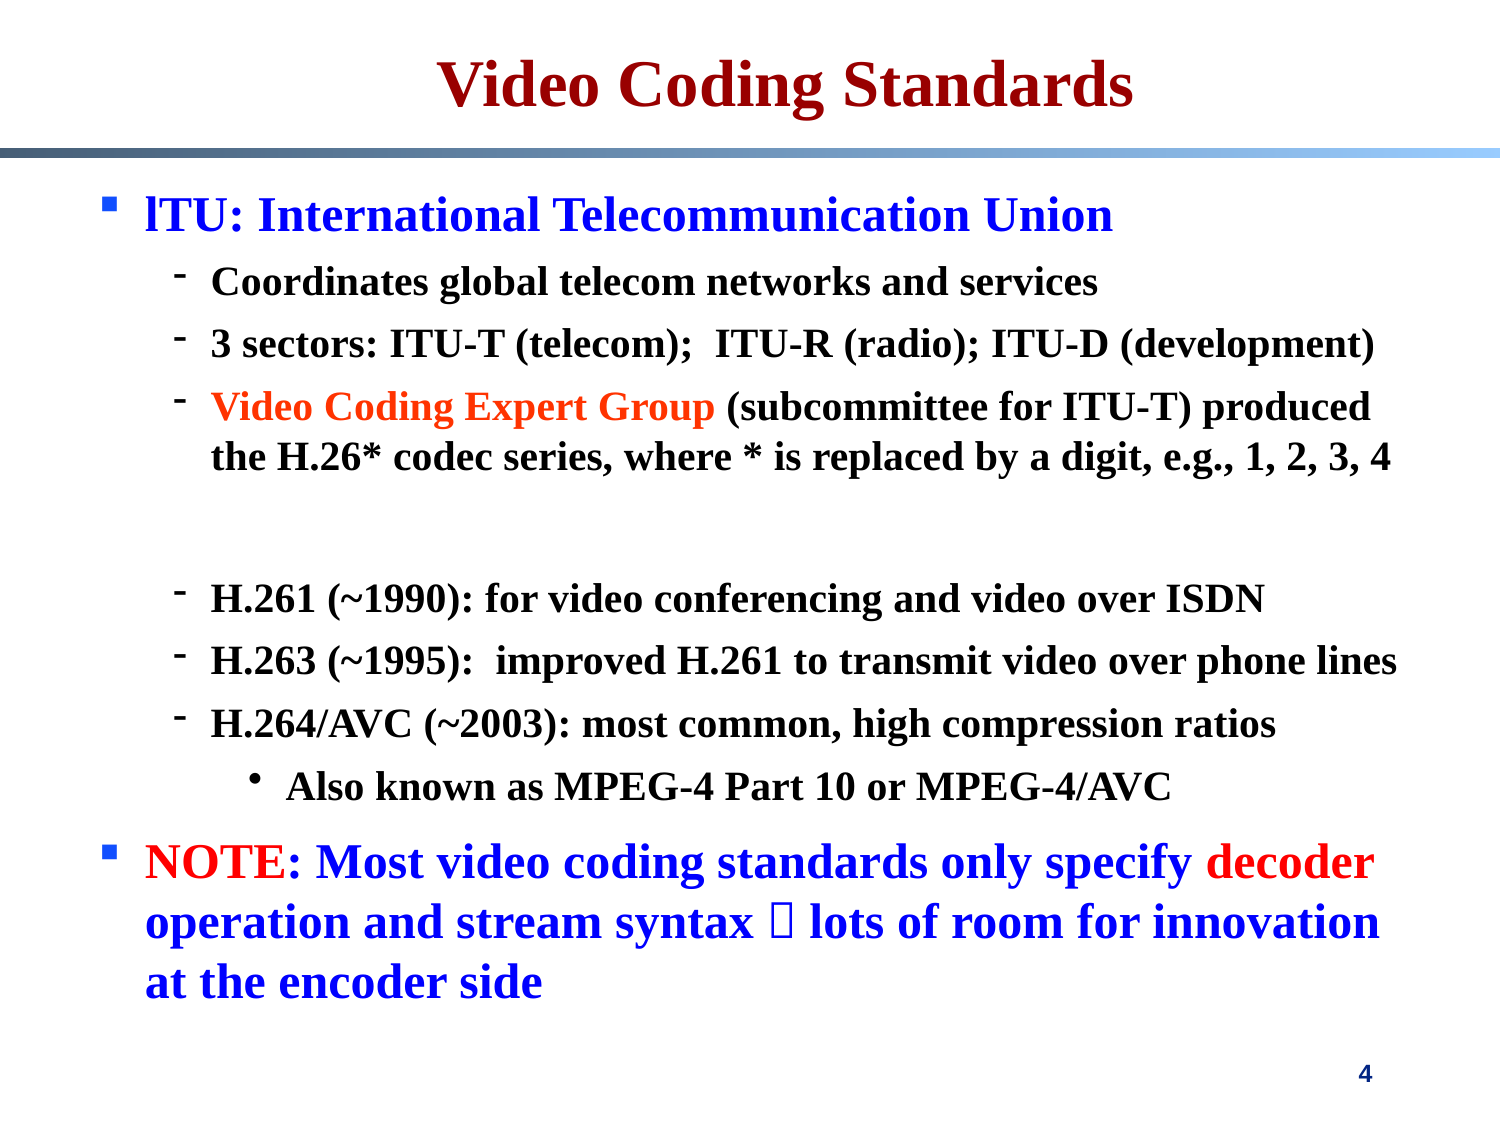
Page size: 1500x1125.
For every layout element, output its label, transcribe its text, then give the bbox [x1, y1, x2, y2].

list lTU: International Telecommunication Union Coordinates global telecom networks and services 3 sectors: ITU-T (telecom); ITU-R (radio); ITU-D (development) Video Coding Expert Group (subcommittee for ITU-T) produced the H.26* codec series, where * is replaced by a digit, e.g., 1, 2, 3, 4 H.261 (~1990): for video conferencing and video over ISDN H.263 (~1995): improved H.261 to transmit video over phone lines H.264/AVC (~2003): most common, high compression ratios Also known as MPEG-4 Part 10 or MPEG-4/AVC NOTE: Most video coding standards only specify decoder operation and stream syntax  lots of room for innovation at the encoder side [82, 173, 1446, 1027]
slide_number 4 [1074, 1049, 1388, 1125]
title Video Coding Standards [149, 33, 1423, 128]
